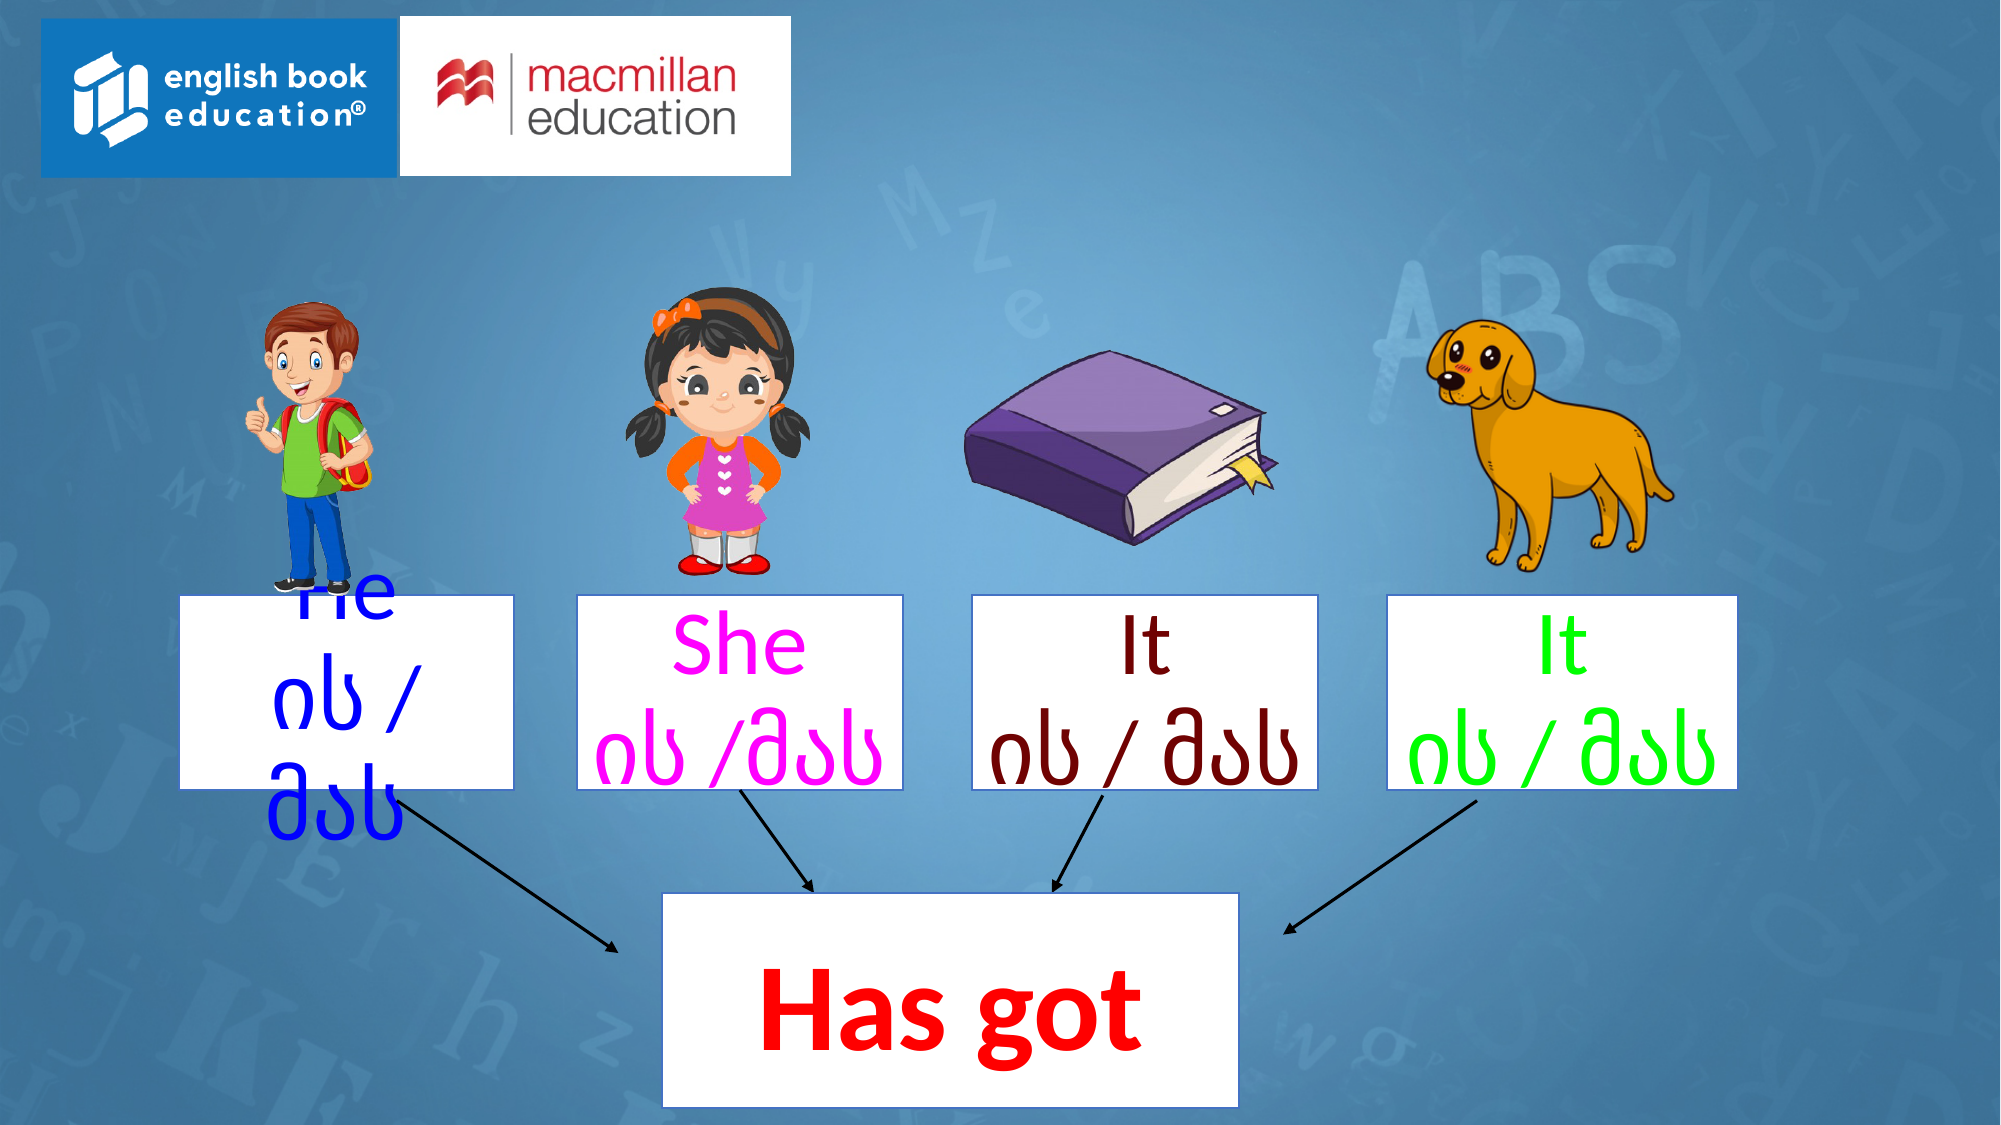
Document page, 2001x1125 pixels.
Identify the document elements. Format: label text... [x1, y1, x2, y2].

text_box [1283, 800, 1478, 935]
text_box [396, 800, 619, 953]
text_box It ის / მას [1386, 594, 1739, 791]
text_box Has got [661, 892, 1240, 1109]
text_box He ის / მას [178, 594, 515, 791]
text_box She ის /მას [576, 594, 904, 791]
text_box It ის / მას [971, 594, 1319, 791]
picture [0, 0, 2001, 1125]
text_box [739, 790, 814, 894]
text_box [1051, 795, 1103, 894]
